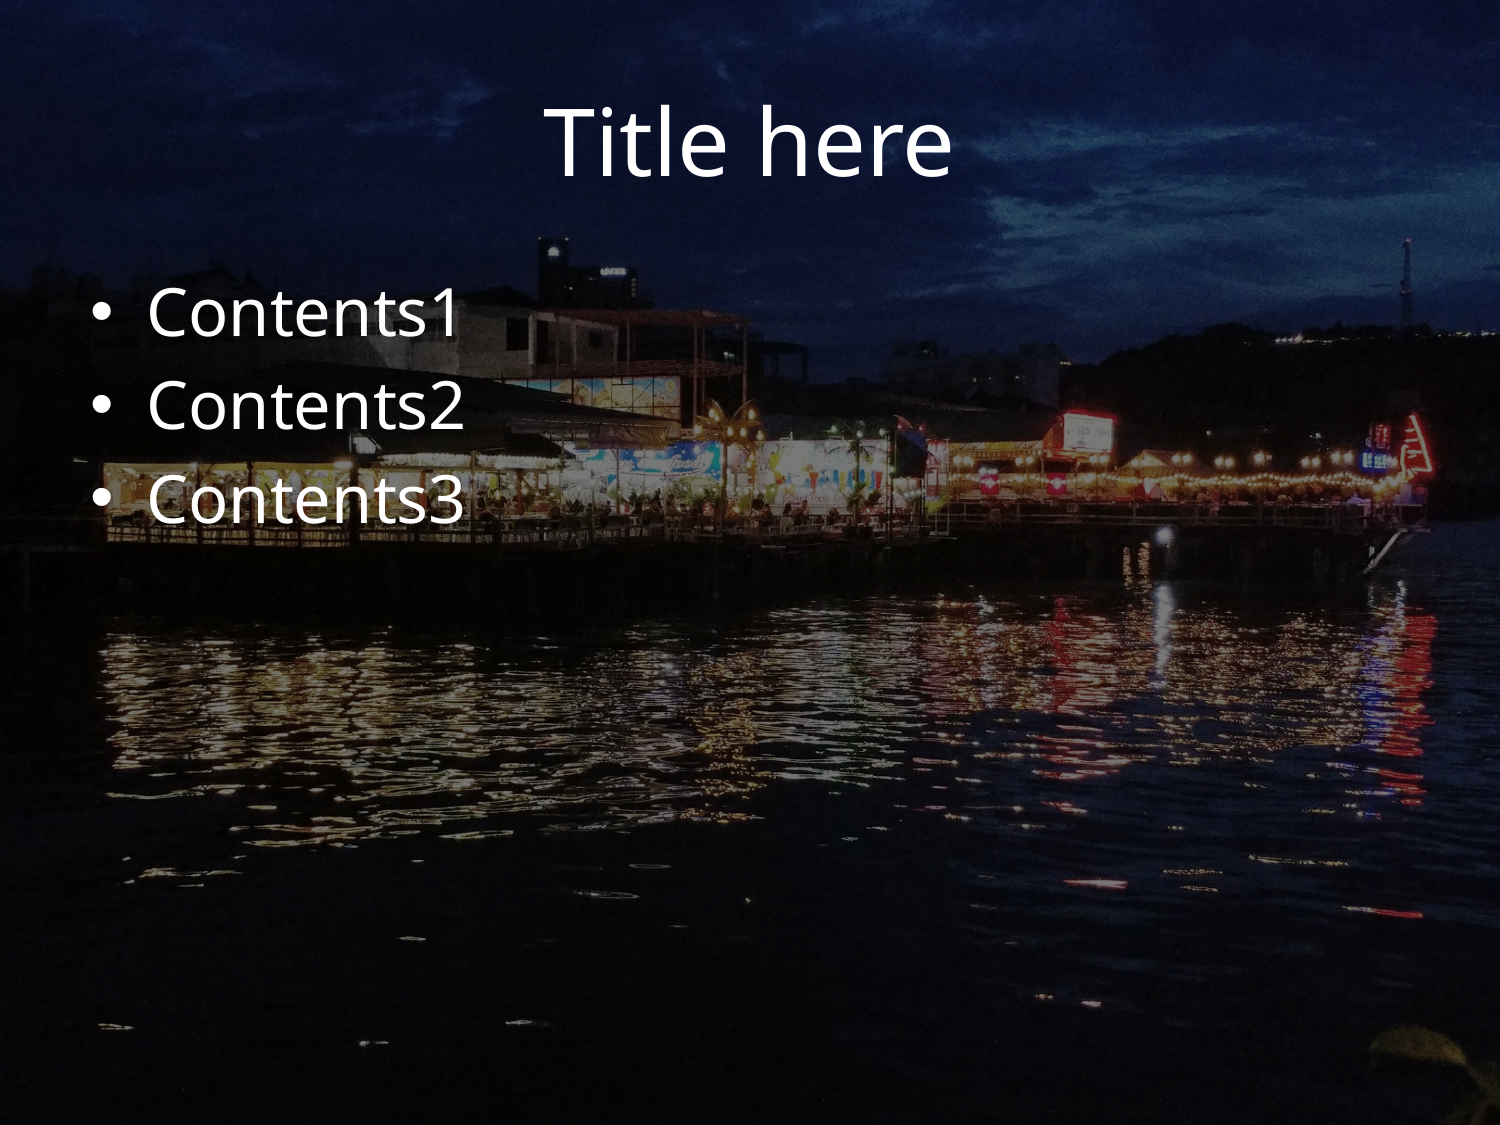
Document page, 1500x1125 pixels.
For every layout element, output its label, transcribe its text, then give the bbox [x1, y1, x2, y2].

title Title here [75, 45, 1425, 233]
text_box [0, 0, 1500, 1125]
list Contents1 Contents2 Contents3 [75, 262, 1425, 1005]
